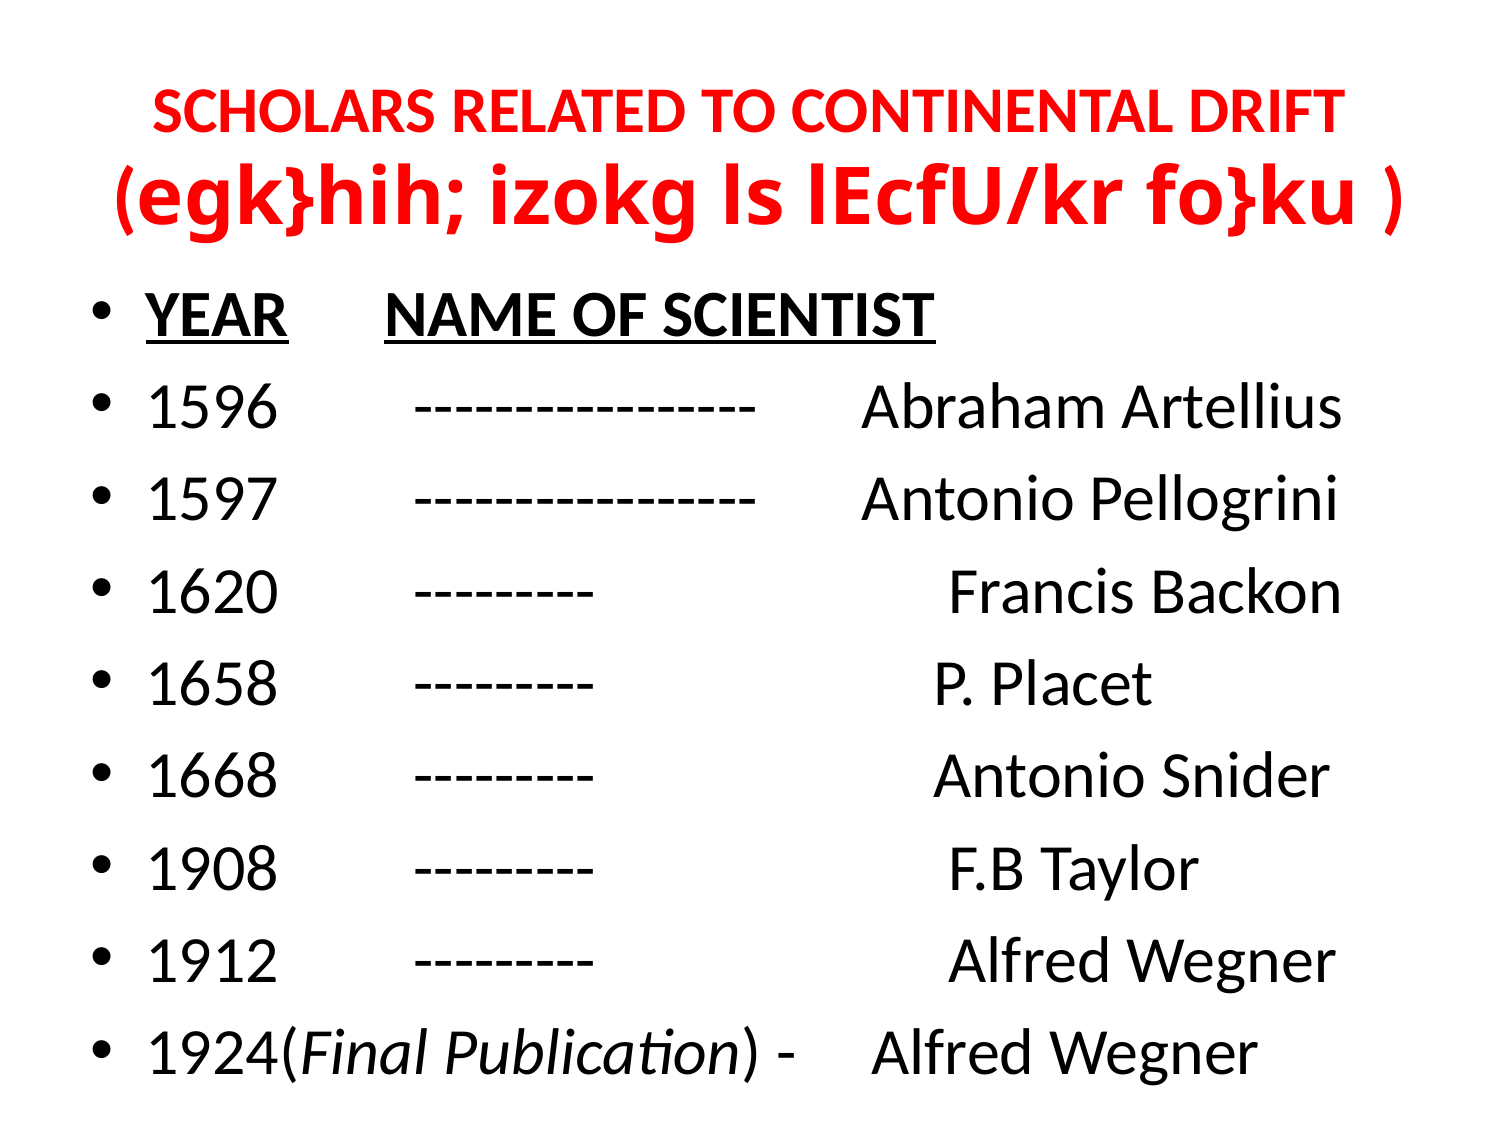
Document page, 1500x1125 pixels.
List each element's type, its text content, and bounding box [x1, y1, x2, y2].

list YEAR NAME OF SCIENTIST 1596 ----------------- Abraham Artellius 1597 ----------------- Antonio Pellogrini 1620 --------- Francis Backon 1658 --------- P. Placet 1668 --------- Antonio Snider 1908 --------- F.B Taylor 1912 --------- Alfred Wegner 1924(Final Publication) - Alfred Wegner [75, 262, 1425, 1100]
title SCHOLARS RELATED TO CONTINENTAL DRIFT (egk}hih; izokg ls lEcfU/kr fo}ku ) [75, 45, 1425, 262]
